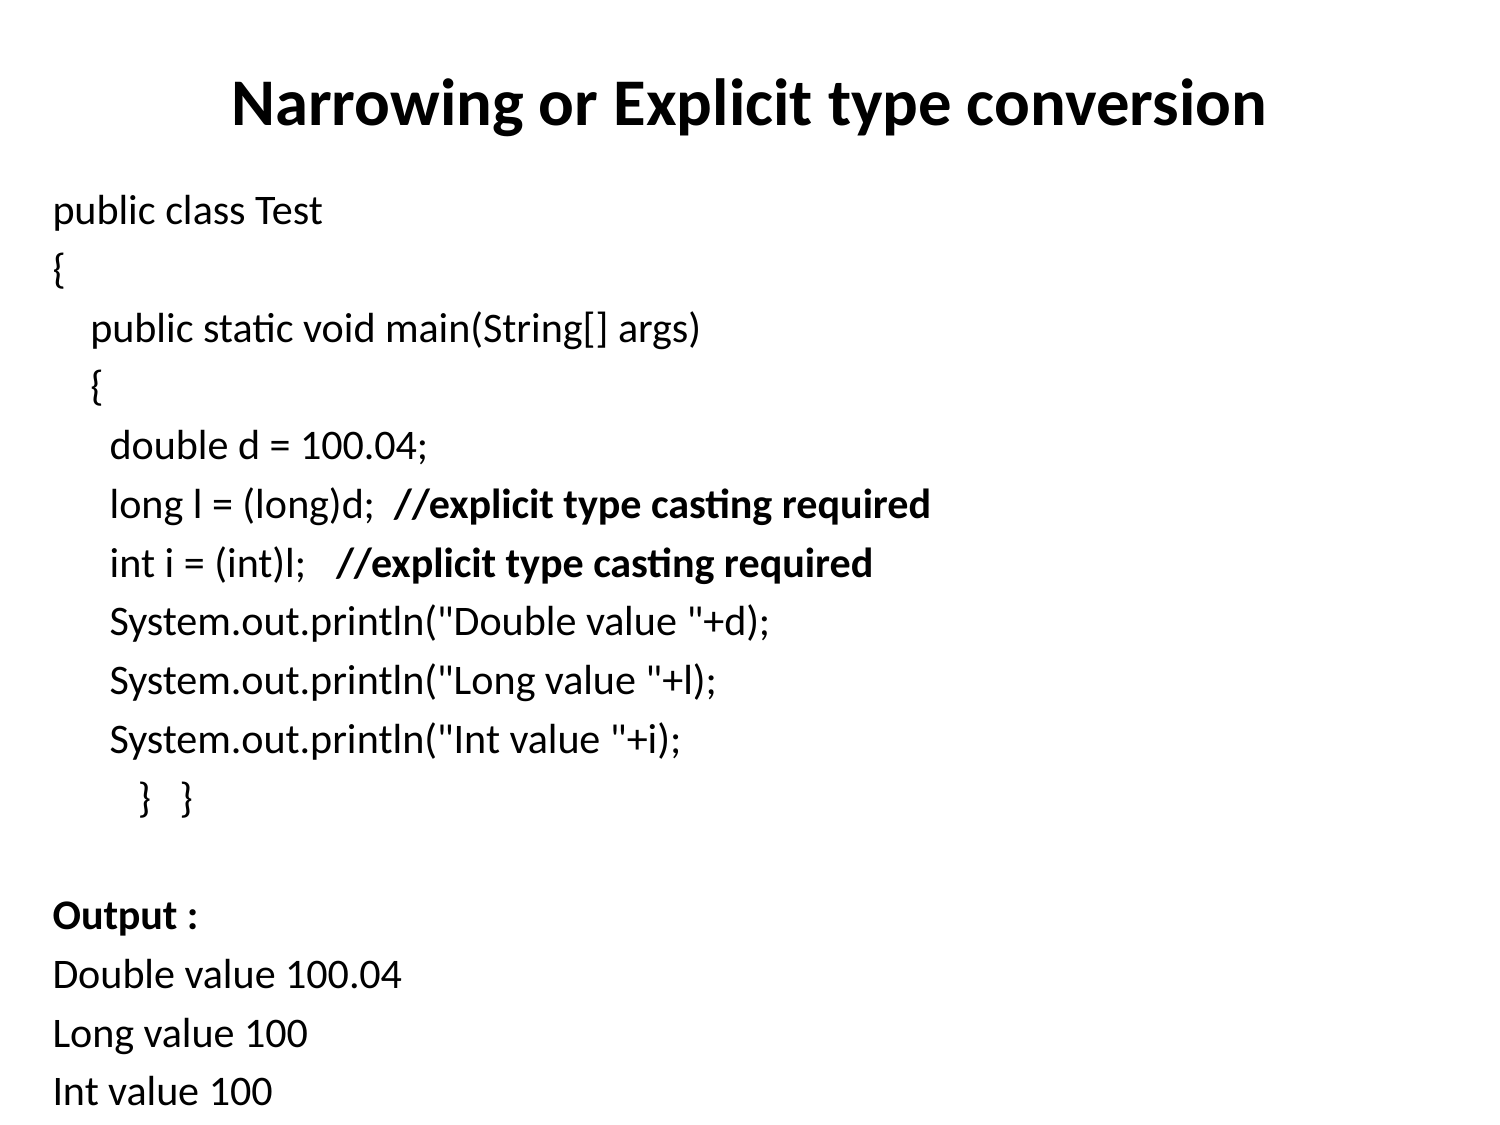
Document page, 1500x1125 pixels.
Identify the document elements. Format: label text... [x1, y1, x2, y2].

list public class Test { public static void main(String[] args) { double d = 100.04; long l = (long)d; //explicit type casting required int i = (int)l; //explicit type casting required System.out.println("Double value "+d); System.out.println("Long value "+l); System.out.println("Int value "+i); } } Output : Double value 100.04 Long value 100 Int value 100 [37, 174, 1450, 1125]
title Narrowing or Explicit type conversion [75, 45, 1425, 174]
